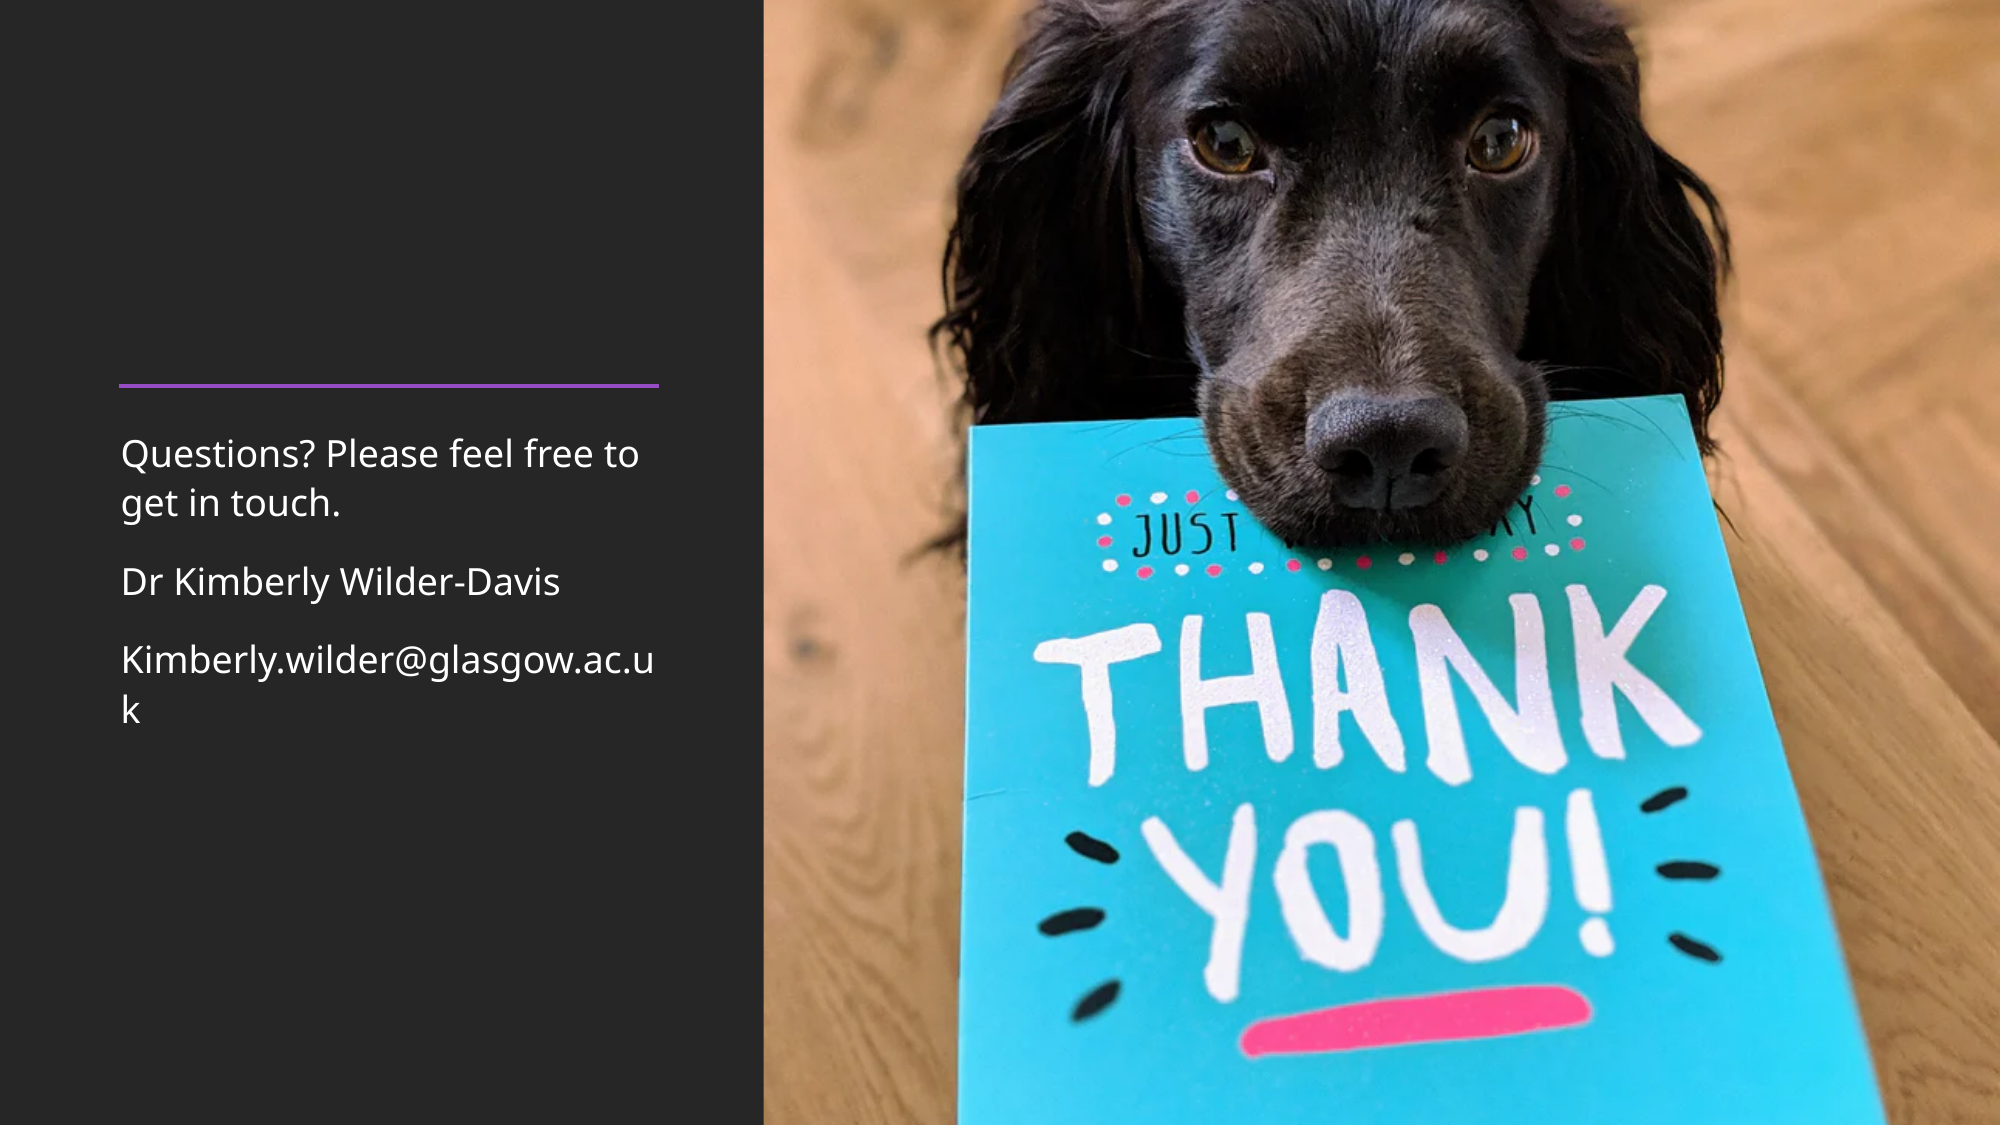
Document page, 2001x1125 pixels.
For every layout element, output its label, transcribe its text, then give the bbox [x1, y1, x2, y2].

text_box [0, 0, 762, 1125]
picture [762, 0, 2000, 1125]
list Questions? Please feel free to get in touch. Dr Kimberly Wilder-Davis Kimberly.wilder@glasgow.ac.uk [105, 417, 672, 966]
